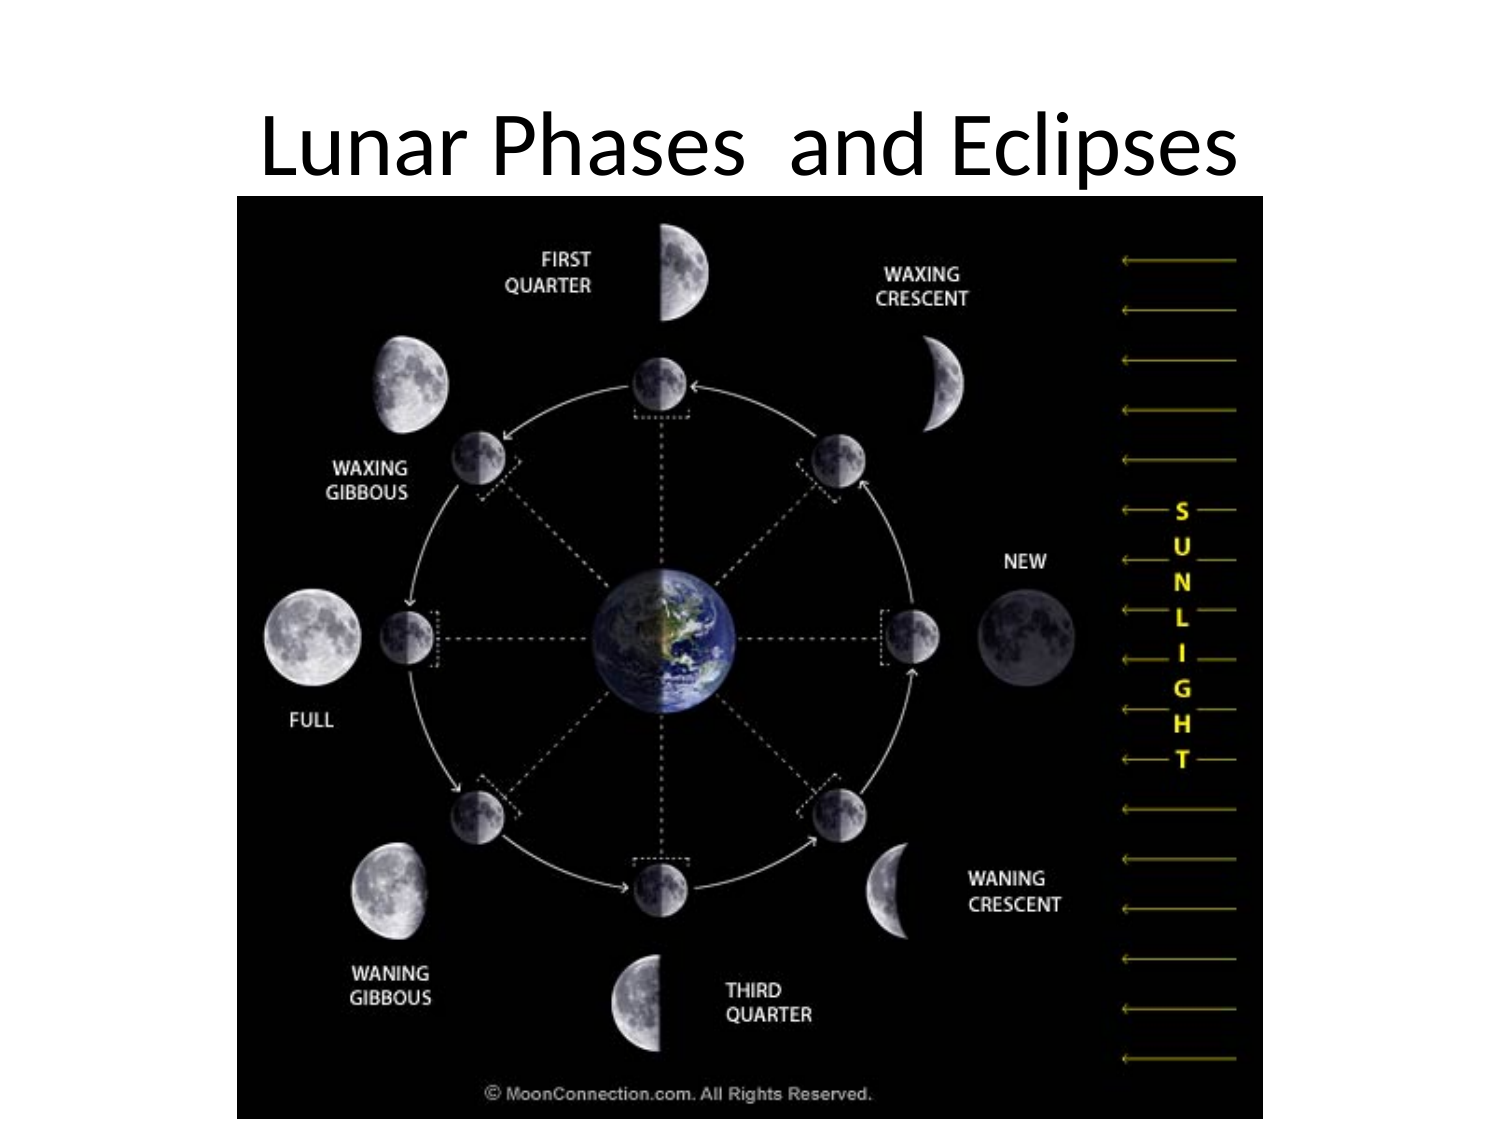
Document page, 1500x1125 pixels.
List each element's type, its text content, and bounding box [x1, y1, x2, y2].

picture [237, 196, 1263, 1120]
title Lunar Phases and Eclipses [75, 45, 1425, 233]
